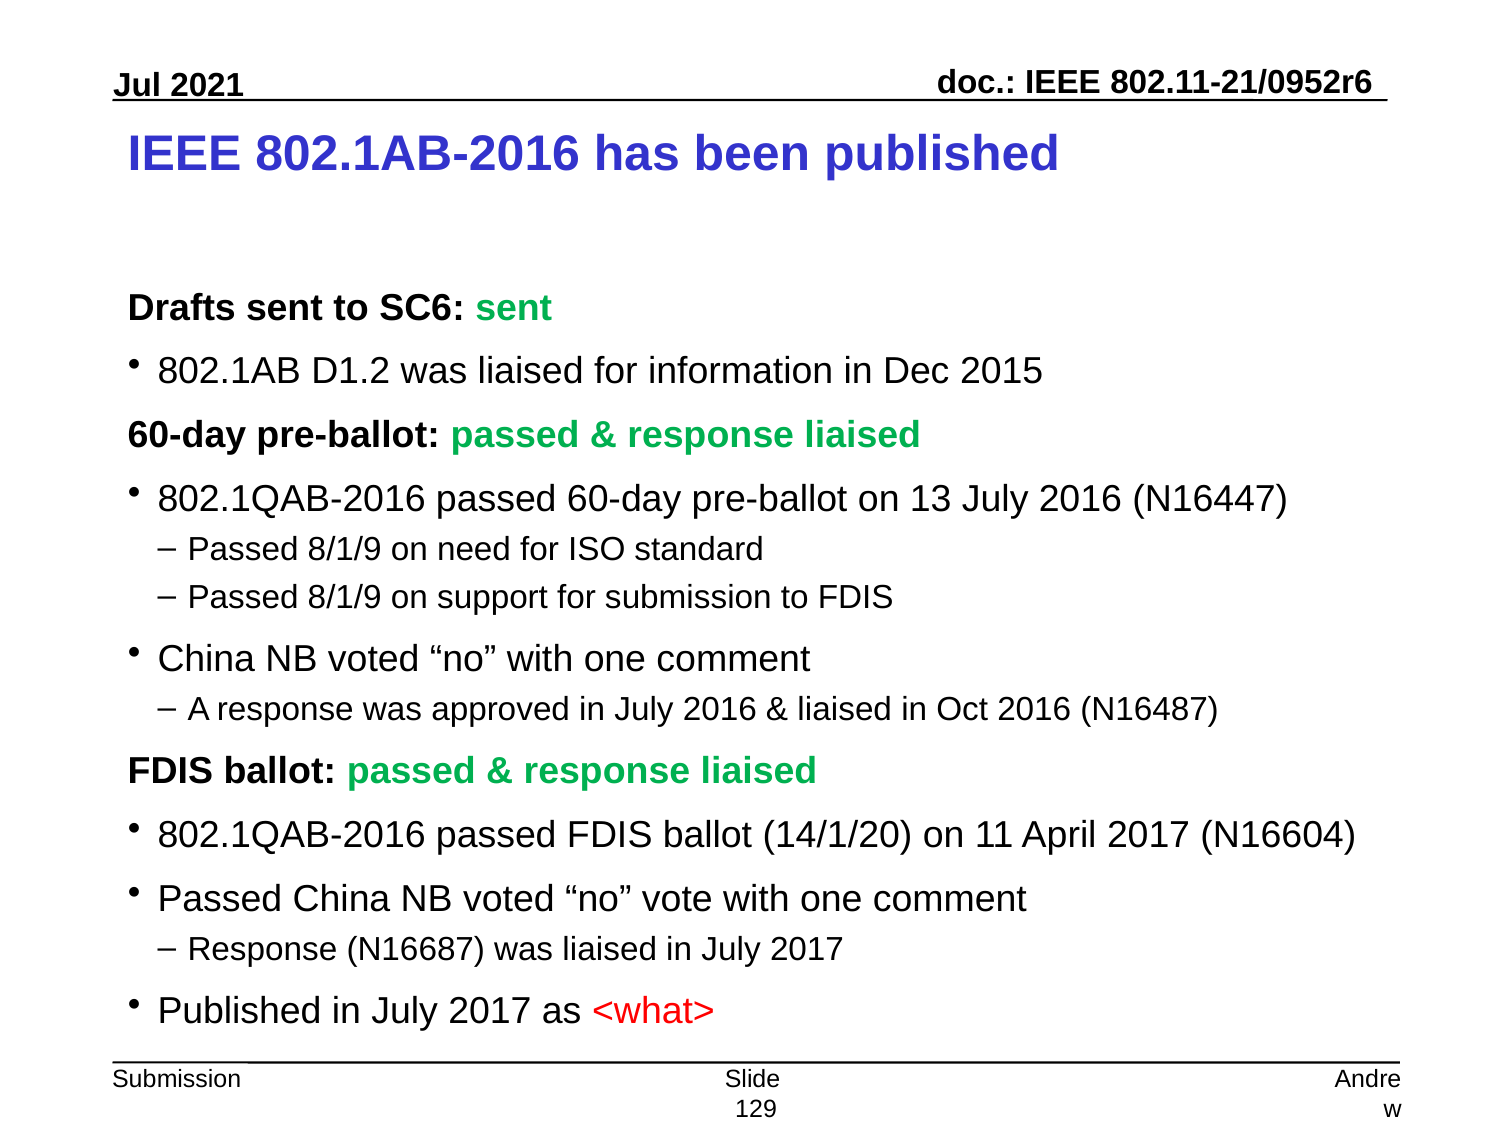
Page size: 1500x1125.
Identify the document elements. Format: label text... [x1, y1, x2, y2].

footer Andrew Myles, Cisco [1320, 1061, 1402, 1093]
slide_number Slide 129 [709, 1061, 803, 1093]
title IEEE 802.1AB-2016 has been published [112, 112, 1388, 275]
list Drafts sent to SC6: sent 802.1AB D1.2 was liaised for information in Dec 2015 60-day pre-ballot: passed & response liaised 802.1QAB-2016 passed 60-day pre-ballot on 13 July 2016 (N16447) Passed 8/1/9 on need for ISO standard Passed 8/1/9 on support for submission to FDIS China NB voted “no” with one comment A response was approved in July 2016 & liaised in Oct 2016 (N16487) FDIS ballot: passed & response liaised 802.1QAB-2016 passed FDIS ballot (14/1/20) on 11 April 2017 (N16604) Passed China NB voted “no” vote with one comment Response (N16687) was liaised in July 2017 Published in July 2017 as <what> [112, 275, 1388, 950]
